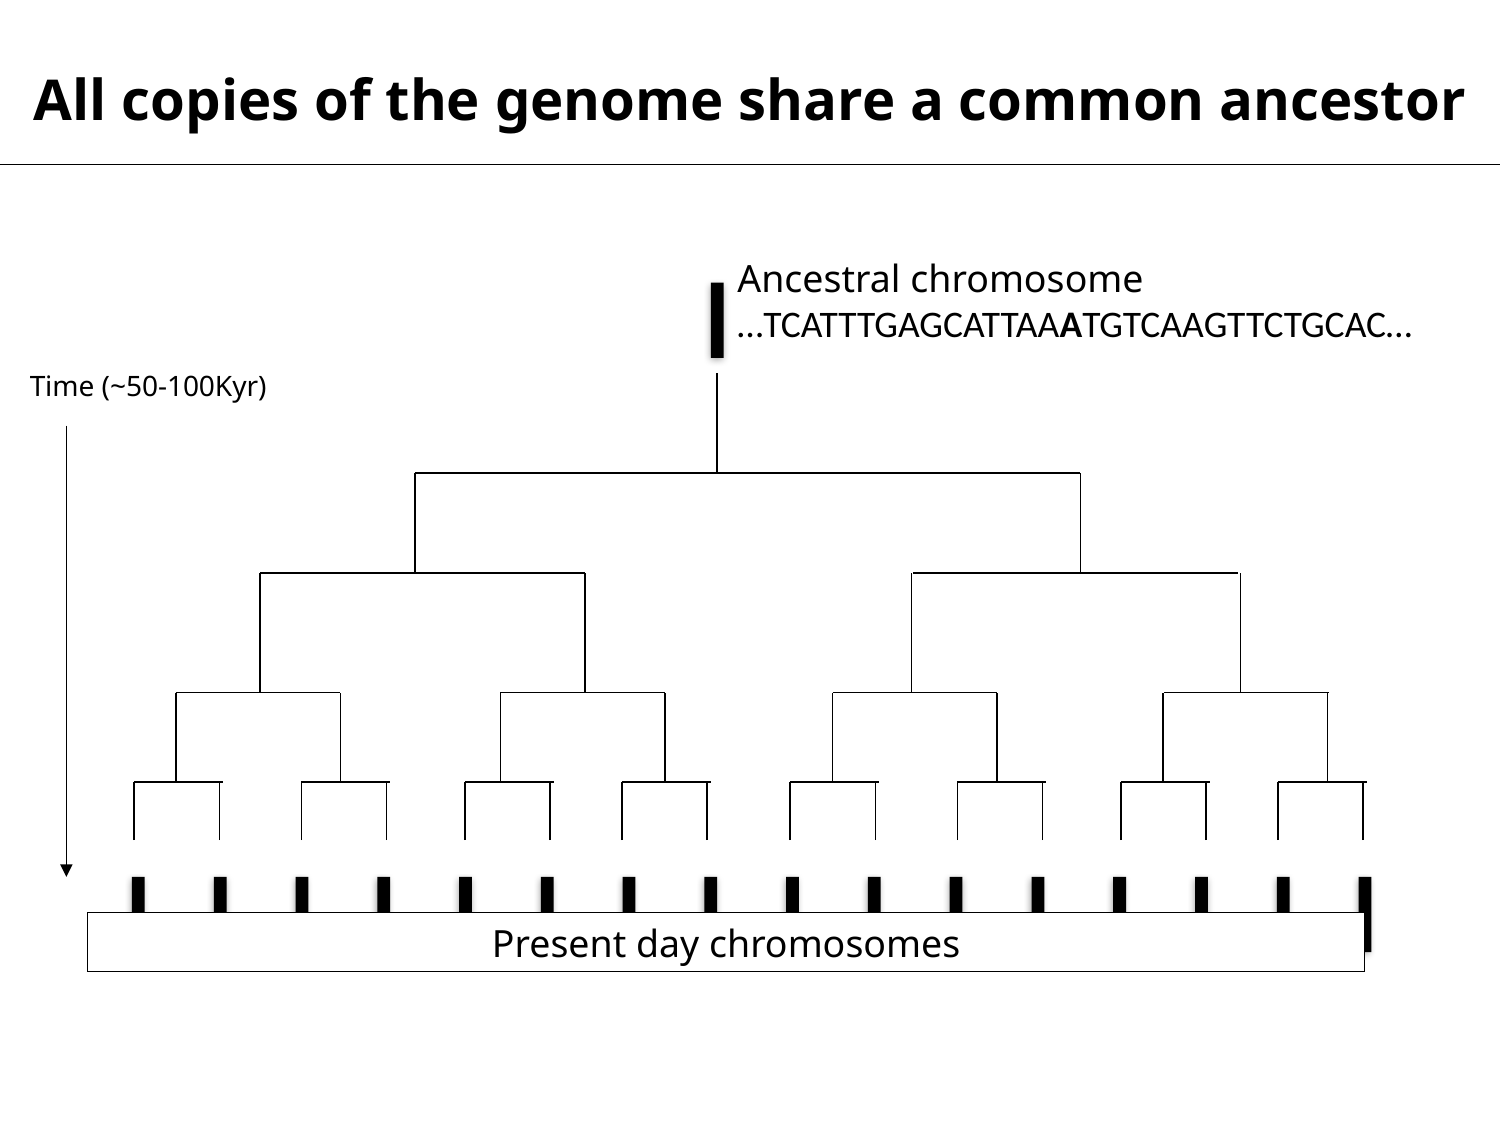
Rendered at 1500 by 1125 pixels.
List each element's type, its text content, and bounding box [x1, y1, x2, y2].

text_box [295, 876, 309, 912]
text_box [133, 781, 224, 841]
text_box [789, 781, 880, 841]
text_box Ancestral chromosome …TCATTTGAGCATTAAATGTCAAGTTCTGCAC… [722, 247, 1428, 353]
text_box [1194, 876, 1209, 912]
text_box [1120, 781, 1210, 841]
text_box [949, 876, 963, 912]
text_box [213, 876, 227, 912]
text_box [300, 781, 391, 841]
text_box [710, 282, 724, 359]
text_box [1276, 876, 1290, 912]
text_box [956, 781, 1047, 841]
text_box Time (~50-100Kyr) [14, 361, 282, 410]
text_box [458, 876, 473, 912]
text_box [464, 781, 554, 841]
text_box [867, 876, 881, 912]
text_box All copies of the genome share a common ancestor [0, 56, 1500, 140]
text_box [785, 876, 800, 912]
text_box [131, 876, 146, 912]
text_box [540, 876, 554, 912]
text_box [1277, 781, 1367, 841]
text_box [1112, 876, 1127, 912]
text_box Present day chromosomes [87, 912, 1365, 972]
text_box [622, 876, 636, 912]
text_box [704, 876, 718, 912]
text_box [1031, 876, 1045, 912]
text_box [1358, 876, 1372, 953]
text_box [377, 876, 391, 912]
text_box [621, 781, 711, 841]
